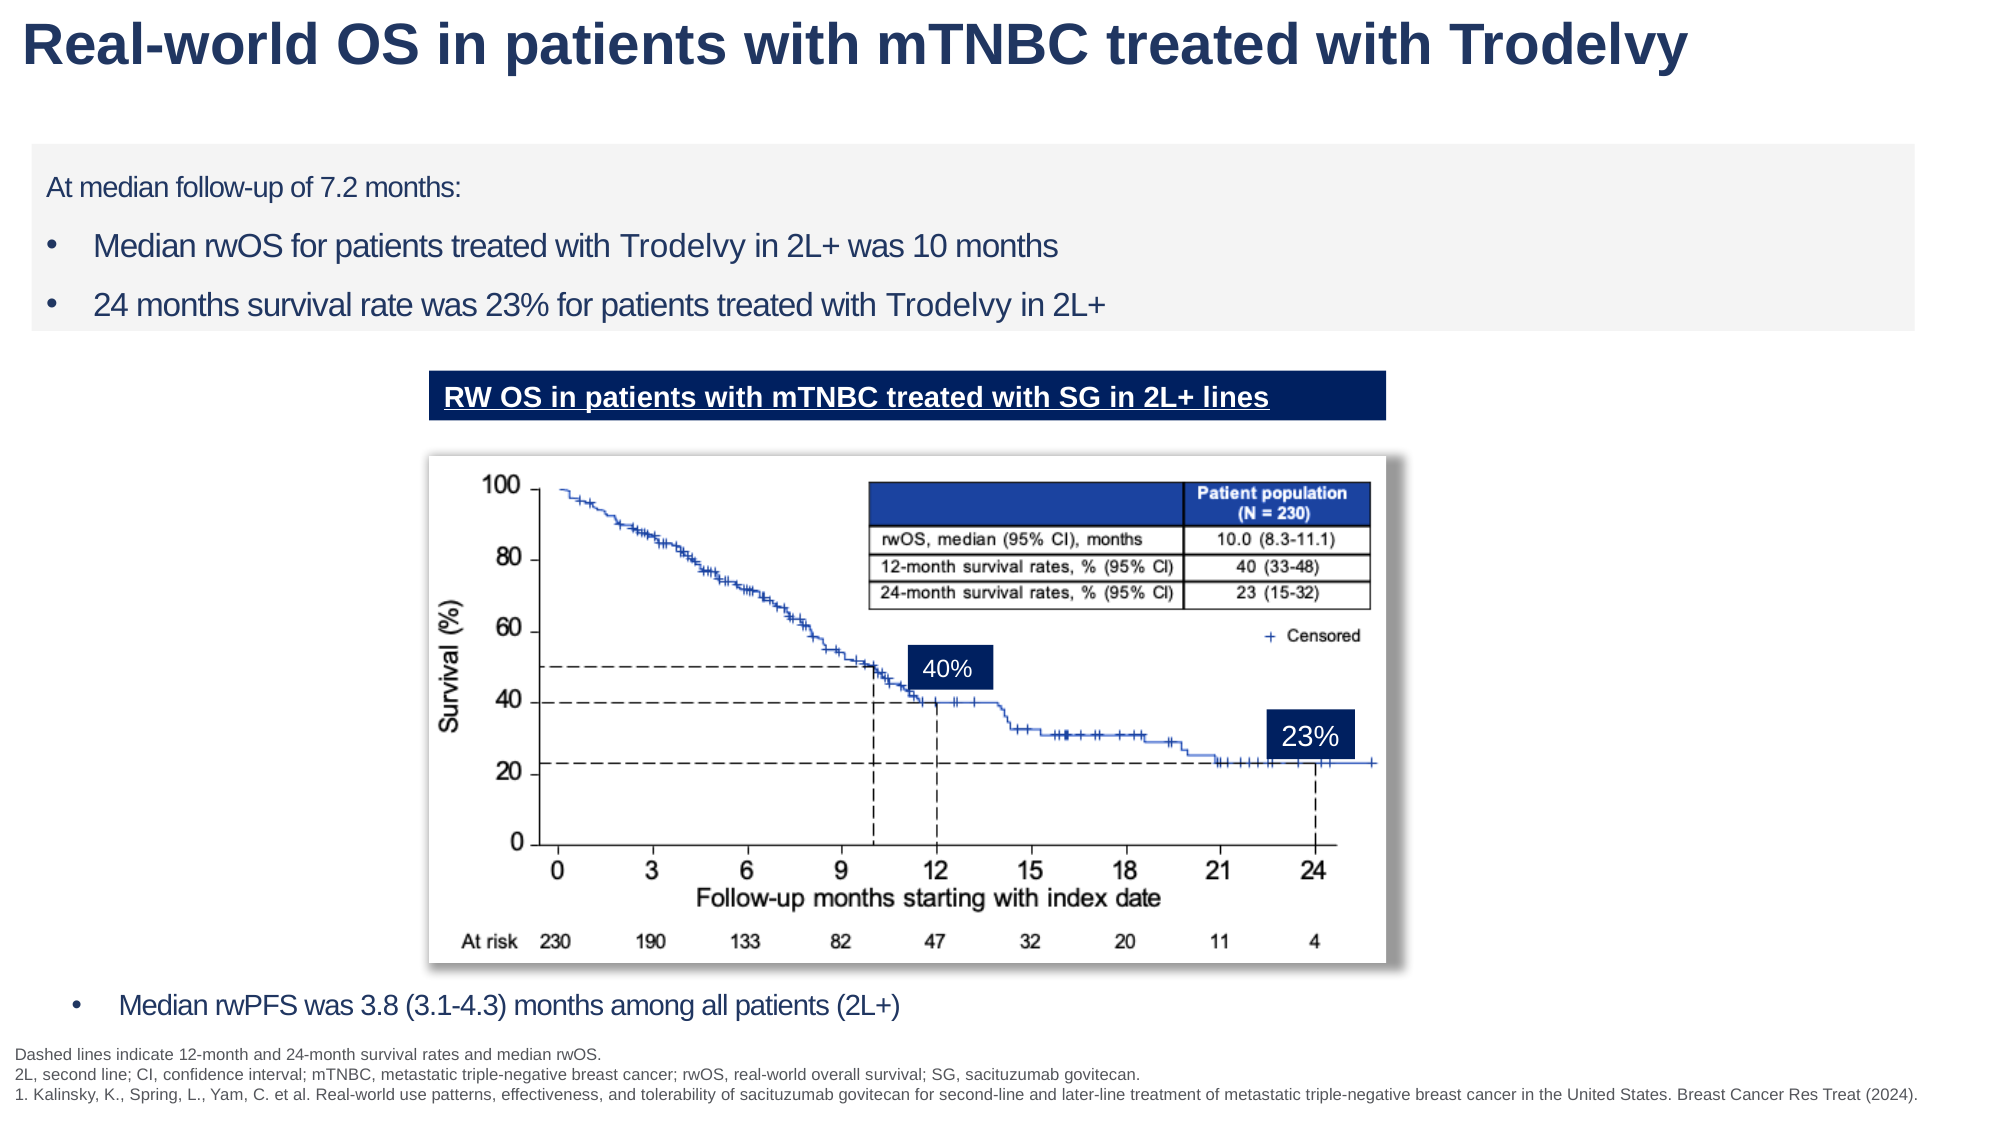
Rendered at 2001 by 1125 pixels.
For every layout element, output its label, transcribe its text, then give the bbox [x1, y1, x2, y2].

text_box RW OS in patients with mTNBC treated with SG in 2L+ lines [429, 370, 1387, 421]
text_box At median follow-up of 7.2 months: Median rwOS for patients treated with Trodelvy in 2L+ was 10 months 24 months survival rate was 23% for patients treated with Trodelvy in 2L+ [31, 155, 1915, 331]
picture [429, 456, 1387, 963]
text_box Real-world OS in patients with mTNBC treated with Trodelvy [7, 10, 1936, 155]
text_box Dashed lines indicate 12-month and 24-month survival rates and median rwOS. 2L, second line; CI, conﬁdence interval; mTNBC, metastatic triple-negative breast cancer; rwOS, real-world overall survival; SG, sacituzumab govitecan. 1. Kalinsky, K., Spring, L., Yam, C. et al. Real-world use patterns, effectiveness, and tolerability of sacituzumab govitecan for second-line and later-line treatment of metastatic triple-negative breast cancer in the United States. Breast Cancer Res Treat (2024). [0, 1036, 2000, 1112]
text_box Median rwPFS was 3.8 (3.1-4.3) months among all patients (2L+) [56, 979, 979, 1029]
